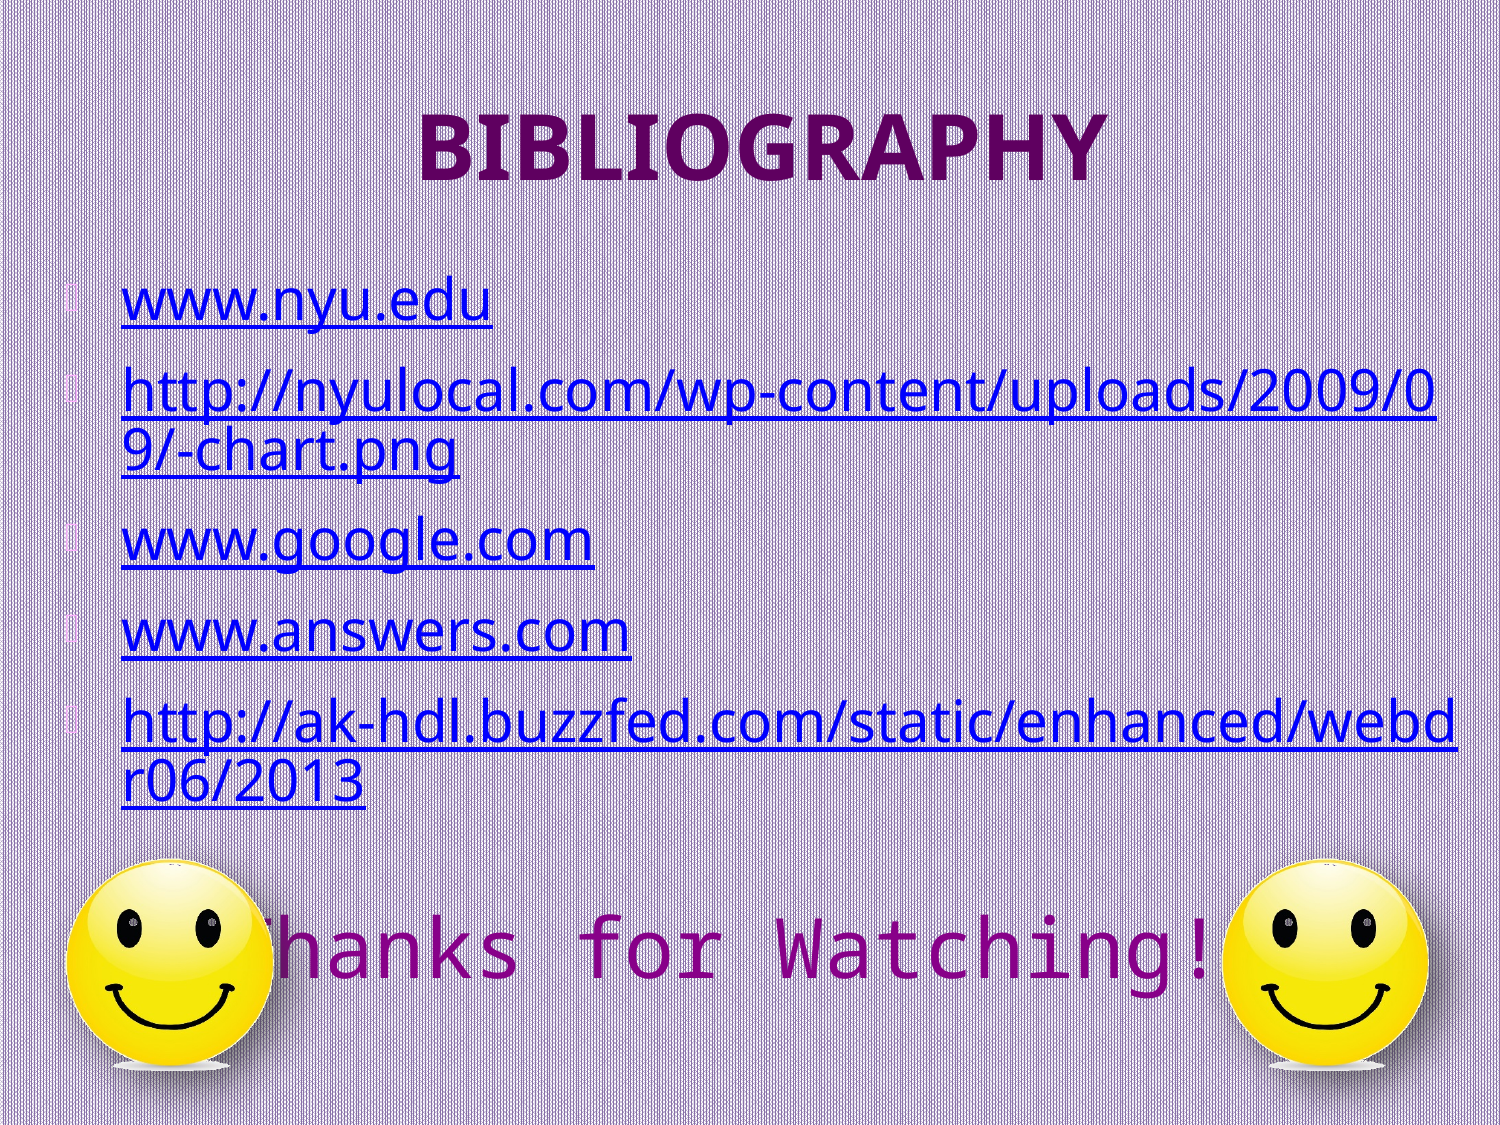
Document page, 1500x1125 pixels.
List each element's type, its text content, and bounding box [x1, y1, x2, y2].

list www.nyu.edu http://nyulocal.com/wp-content/uploads/2009/09/-chart.png www.google.com www.answers.com http://ak-hdl.buzzfed.com/static/enhanced/webdr06/2013 [50, 254, 1475, 835]
title Bibliography [50, 75, 1475, 213]
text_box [44, 837, 1451, 1096]
